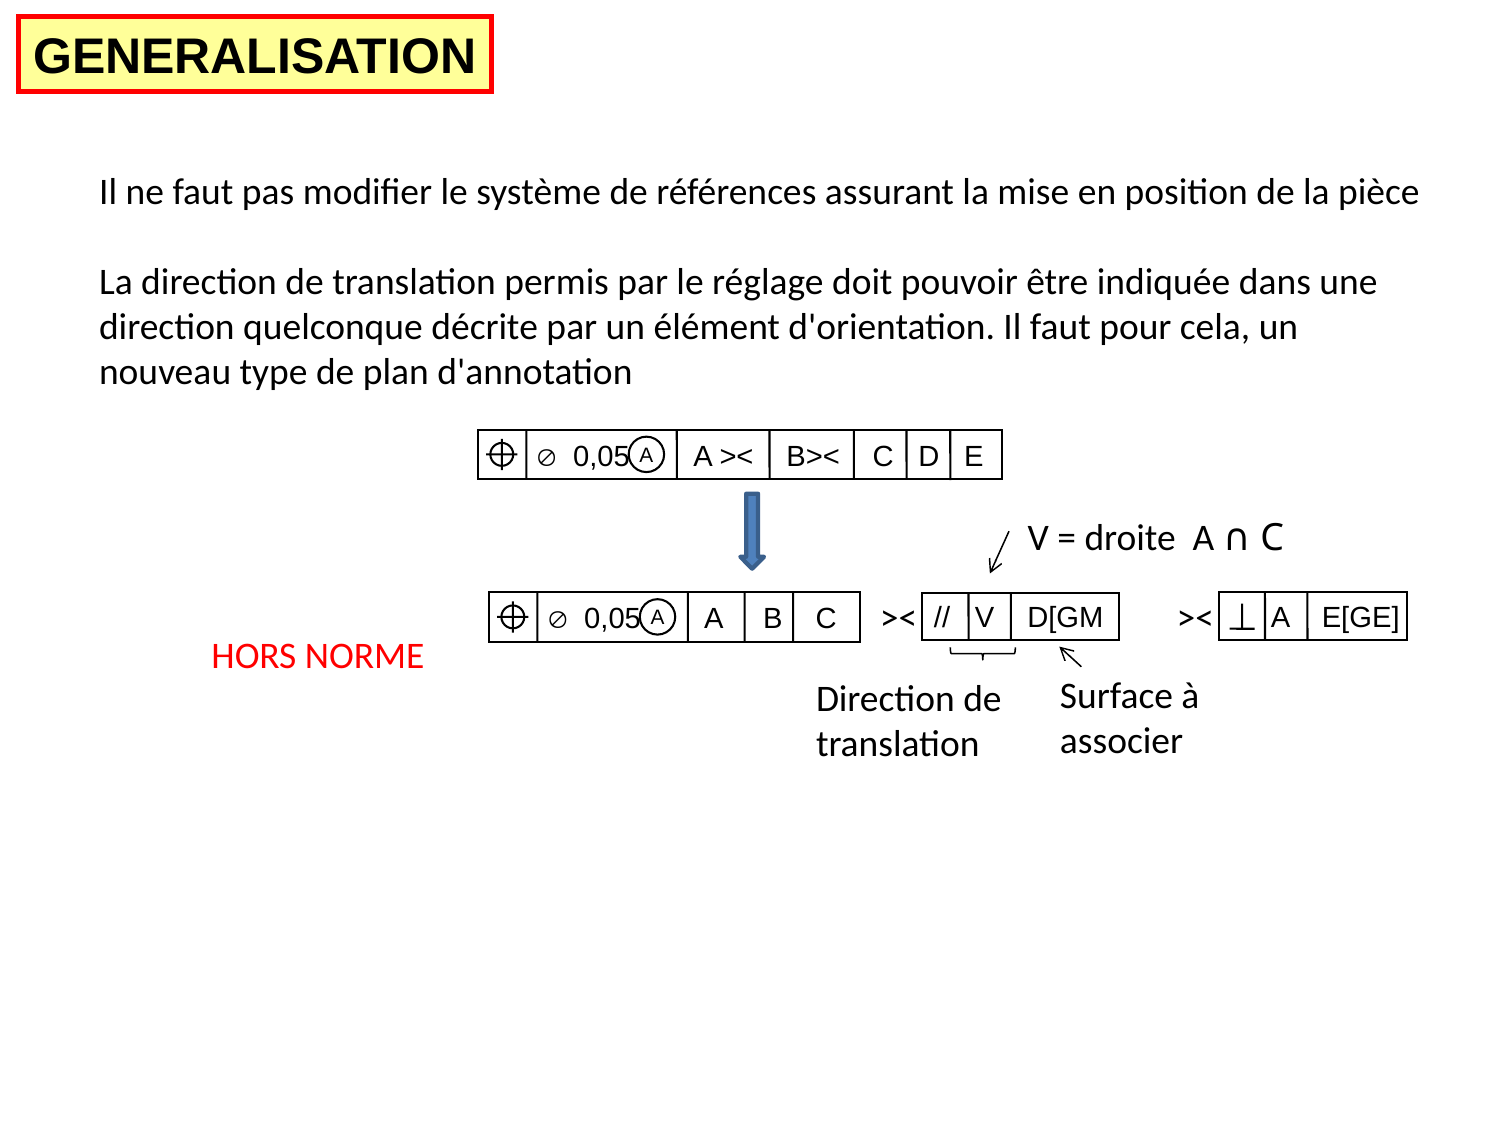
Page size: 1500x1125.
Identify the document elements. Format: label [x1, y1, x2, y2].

text_box [1161, 585, 1416, 646]
text_box [989, 530, 1010, 574]
text_box [84, 159, 1444, 400]
text_box [865, 585, 1119, 646]
text_box [478, 429, 1003, 481]
text_box [489, 591, 861, 643]
text_box [1012, 505, 1300, 566]
text_box [196, 623, 440, 684]
text_box [738, 491, 766, 571]
text_box [1045, 646, 1273, 769]
text_box [18, 16, 492, 92]
text_box [949, 647, 1017, 661]
text_box [801, 666, 1029, 772]
